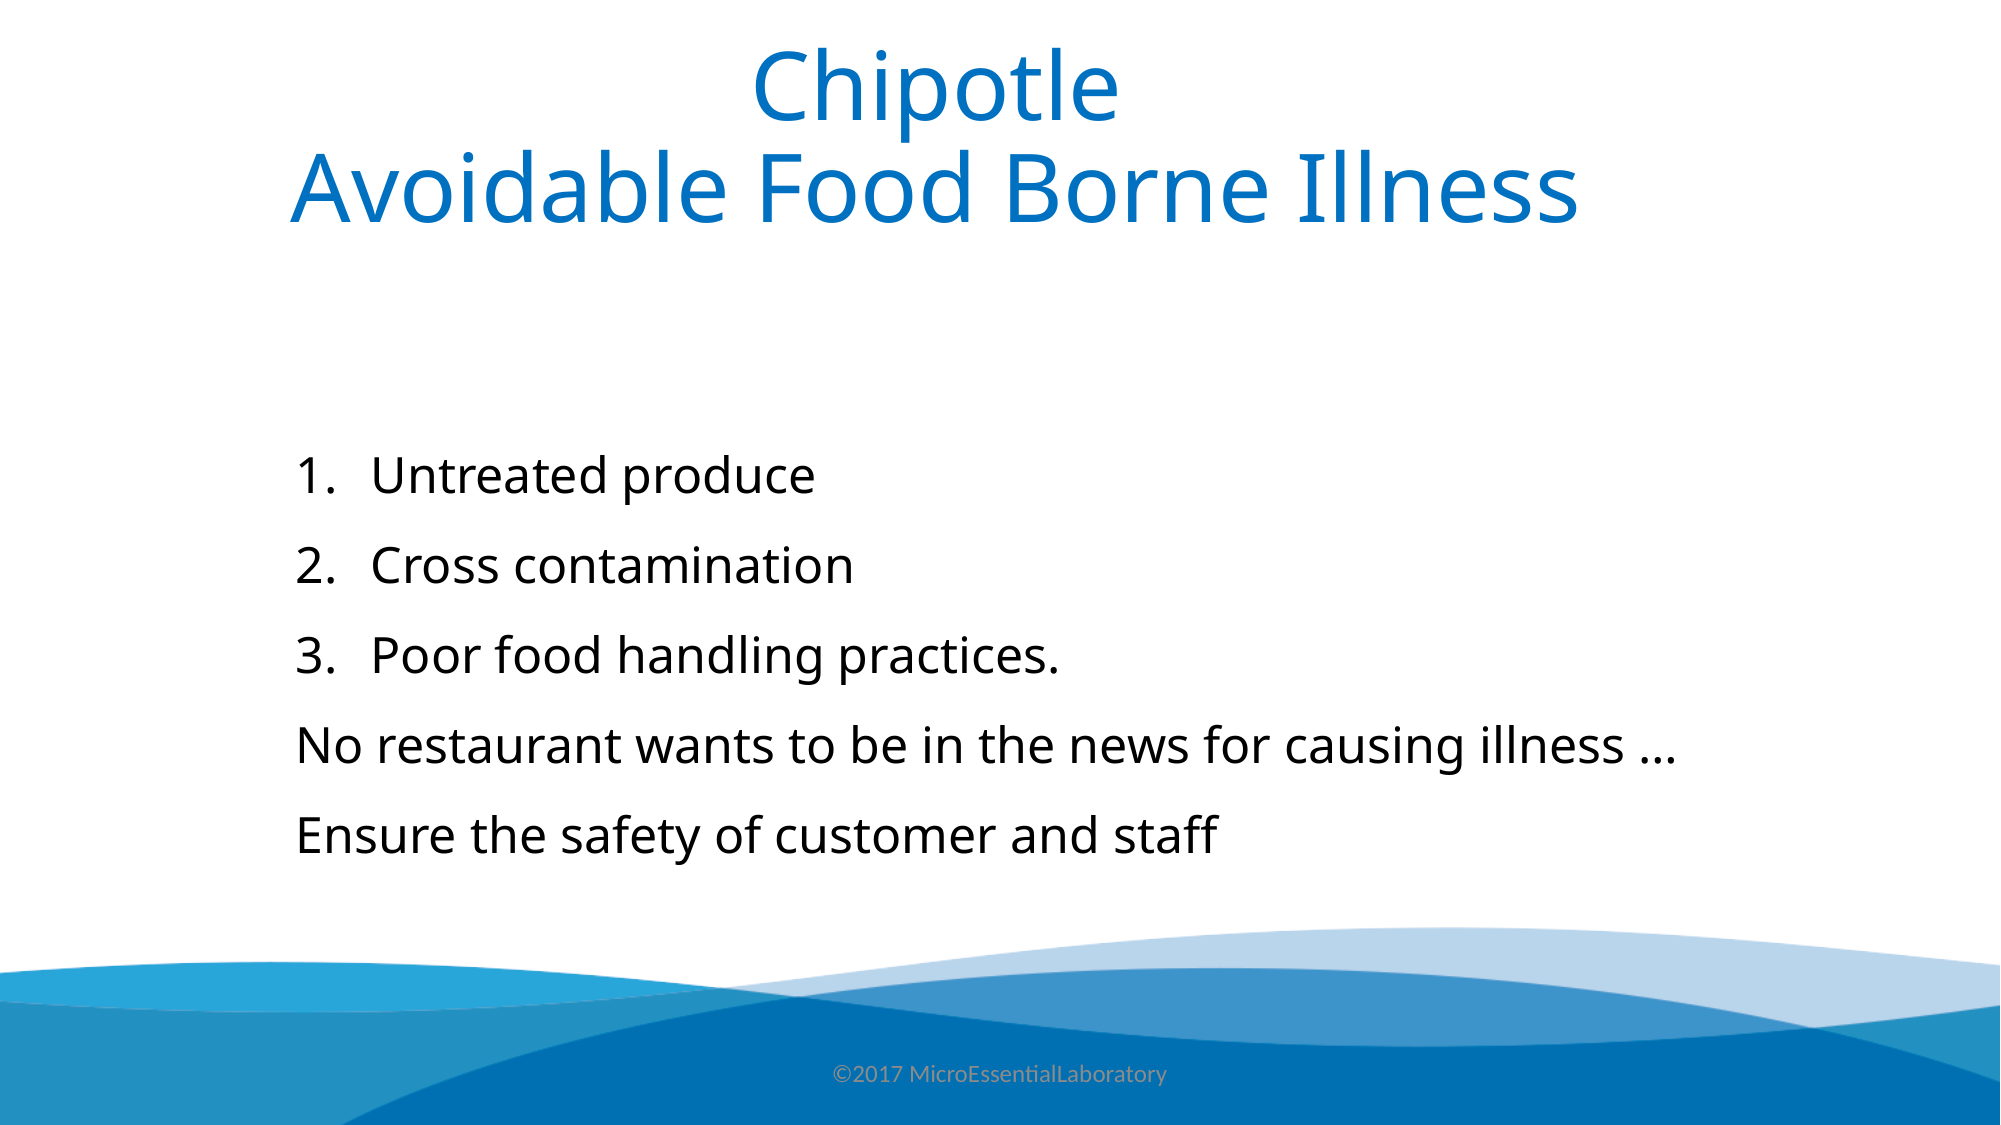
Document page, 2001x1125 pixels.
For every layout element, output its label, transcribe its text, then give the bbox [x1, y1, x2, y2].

picture [0, 927, 2000, 1125]
title Chipotle Avoidable Food Borne Illness [70, 28, 1803, 251]
text_box Untreated produce Cross contamination Poor food handling practices. No restaurant wants to be in the news for causing illness …Ensure the safety of customer and staff [130, 256, 1833, 872]
